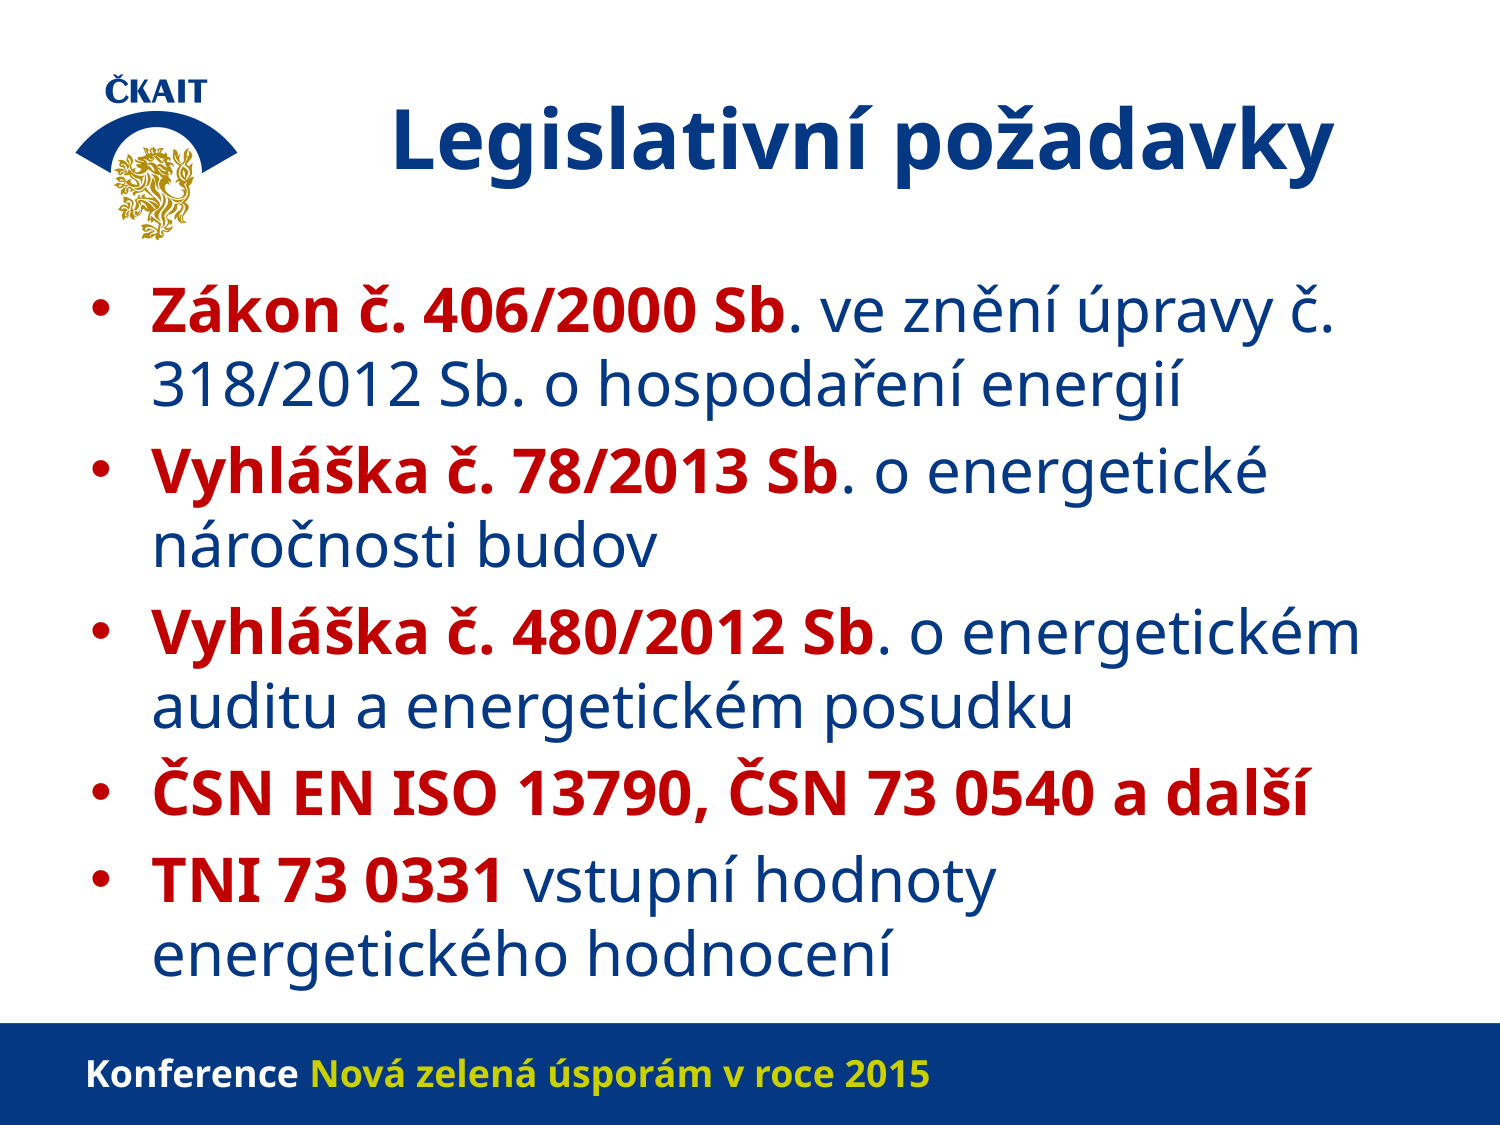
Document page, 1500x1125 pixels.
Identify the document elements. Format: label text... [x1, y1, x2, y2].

picture [0, 0, 1500, 1125]
text_box Konference Nová zelená úsporám v roce 2015 [70, 1042, 1114, 1103]
title Legislativní požadavky [265, 42, 1461, 231]
list Zákon č. 406/2000 Sb. ve znění úpravy č. 318/2012 Sb. o hospodaření energií Vyhláška č. 78/2013 Sb. o energetické náročnosti budov Vyhláška č. 480/2012 Sb. o energetickém auditu a energetickém posudku ČSN EN ISO 13790, ČSN 73 0540 a další TNI 73 0331 vstupní hodnoty energetického hodnocení [74, 262, 1426, 1006]
